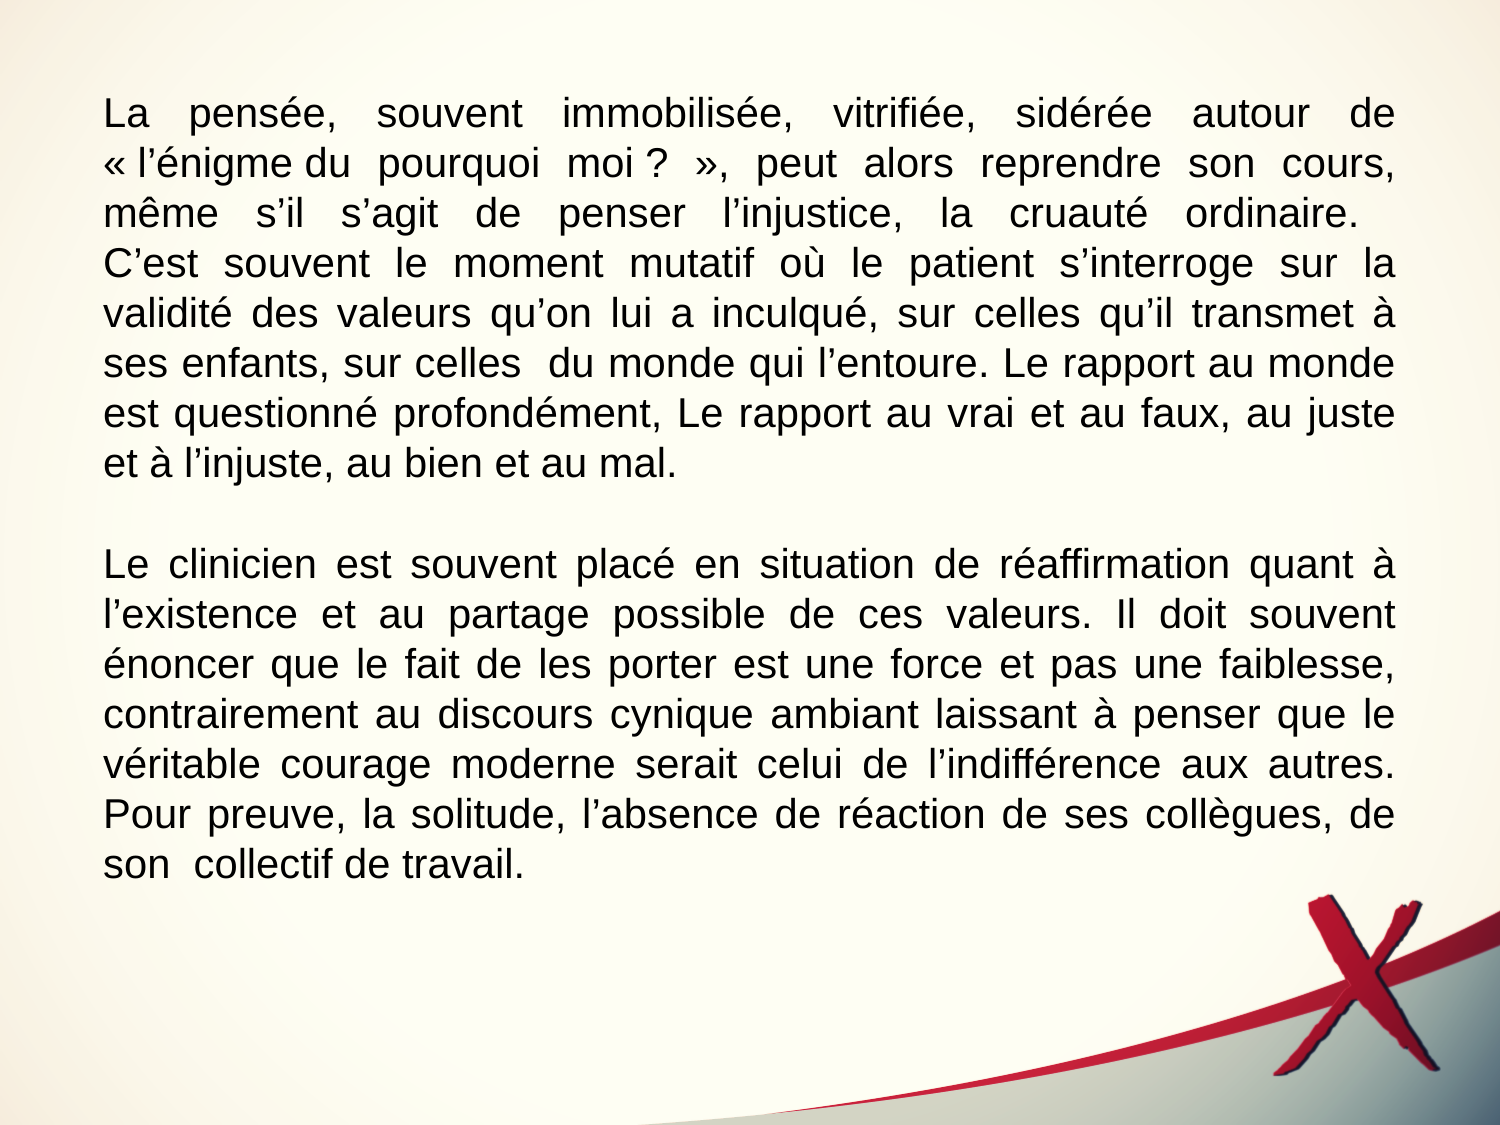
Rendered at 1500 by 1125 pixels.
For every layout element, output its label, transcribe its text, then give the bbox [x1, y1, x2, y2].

picture [0, 0, 1500, 1125]
text_box La pensée, souvent immobilisée, vitrifiée, sidérée autour de « l’énigme du pourquoi moi ? », peut alors reprendre son cours, même s’il s’agit de penser l’injustice, la cruauté ordinaire. C’est souvent le moment mutatif où le patient s’interroge sur la validité des valeurs qu’on lui a inculqué, sur celles qu’il transmet à ses enfants, sur celles du monde qui l’entoure. Le rapport au monde est questionné profondément, Le rapport au vrai et au faux, au juste et à l’injuste, au bien et au mal. Le clinicien est souvent placé en situation de réaffirmation quant à l’existence et au partage possible de ces valeurs. Il doit souvent énoncer que le fait de les porter est une force et pas une faiblesse, contrairement au discours cynique ambiant laissant à penser que le véritable courage moderne serait celui de l’indifférence aux autres. Pour preuve, la solitude, l’absence de réaction de ses collègues, de son collectif de travail. [88, 78, 1412, 894]
